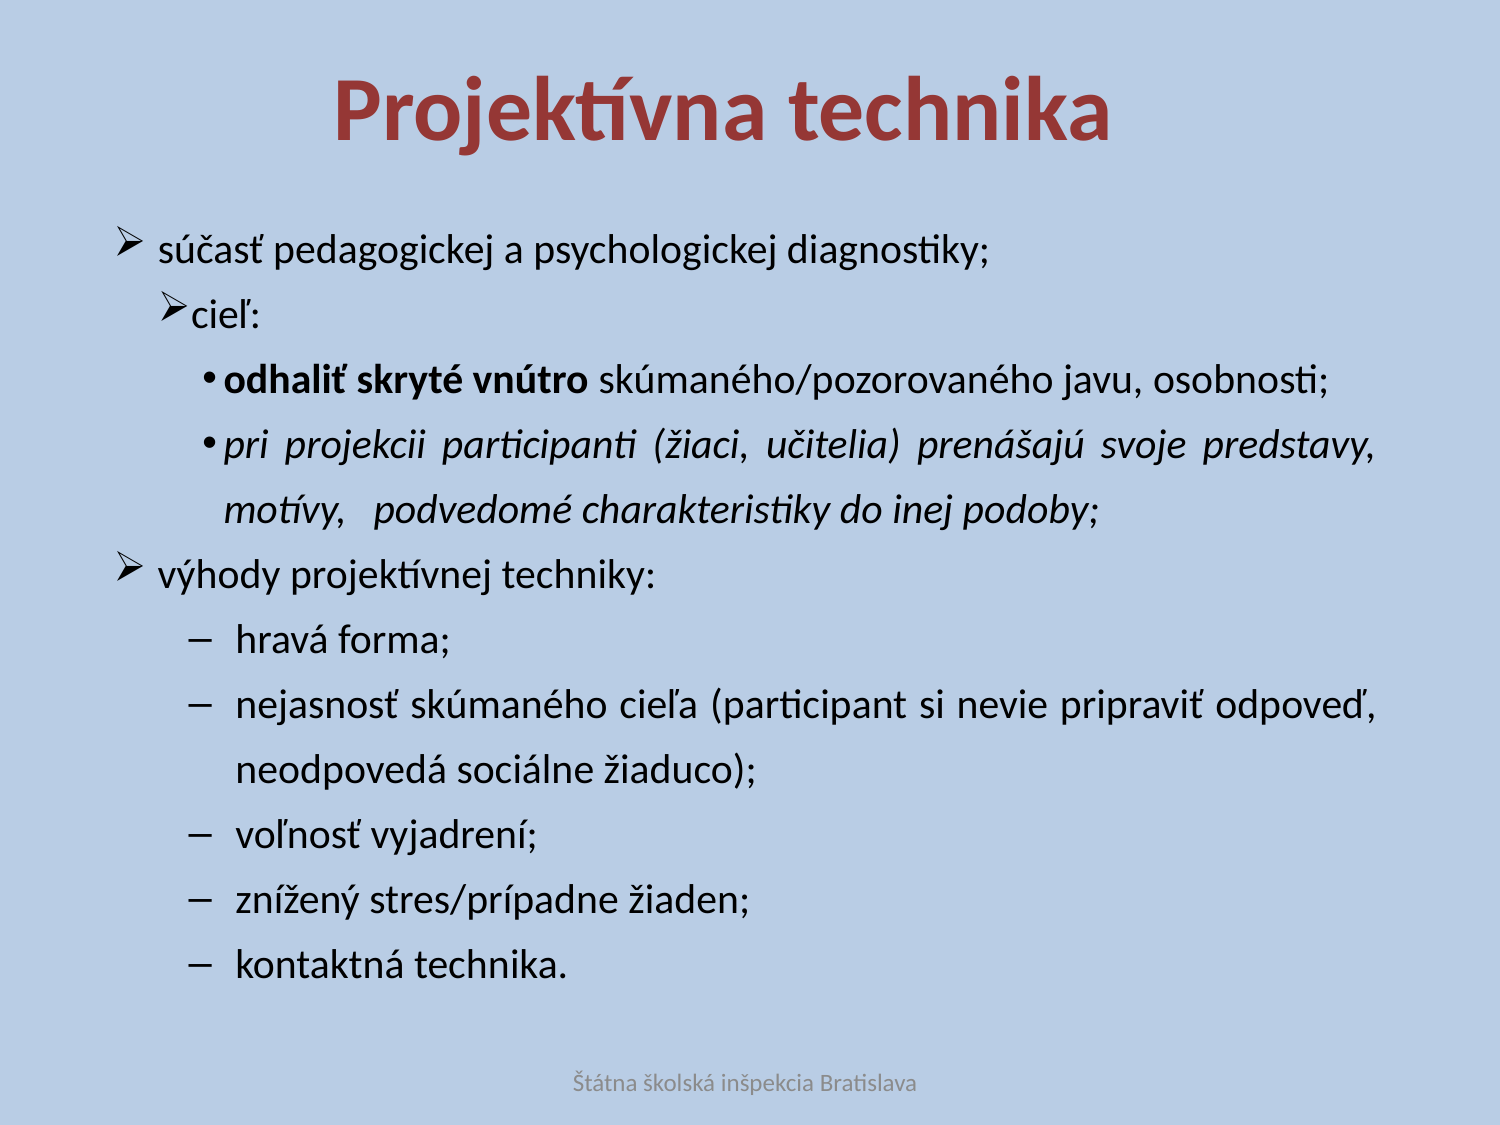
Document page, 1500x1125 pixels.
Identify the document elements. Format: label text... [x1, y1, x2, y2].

list súčasť pedagogickej a psychologickej diagnostiky; cieľ: odhaliť skryté vnútro skúmaného/pozorovaného javu, osobnosti; pri projekcii participanti (žiaci, učitelia) prenášajú svoje predstavy, motívy, podvedomé charakteristiky do inej podoby; výhody projektívnej techniky: hravá forma; nejasnosť skúmaného cieľa (participant si nevie pripraviť odpoveď, neodpovedá sociálne žiaduco); voľnosť vyjadrení; znížený stres/prípadne žiaden; kontaktná technika. [98, 199, 1393, 996]
title Projektívna technika [76, 58, 1371, 150]
footer Štátna školská inšpekcia Bratislava [492, 1059, 999, 1105]
